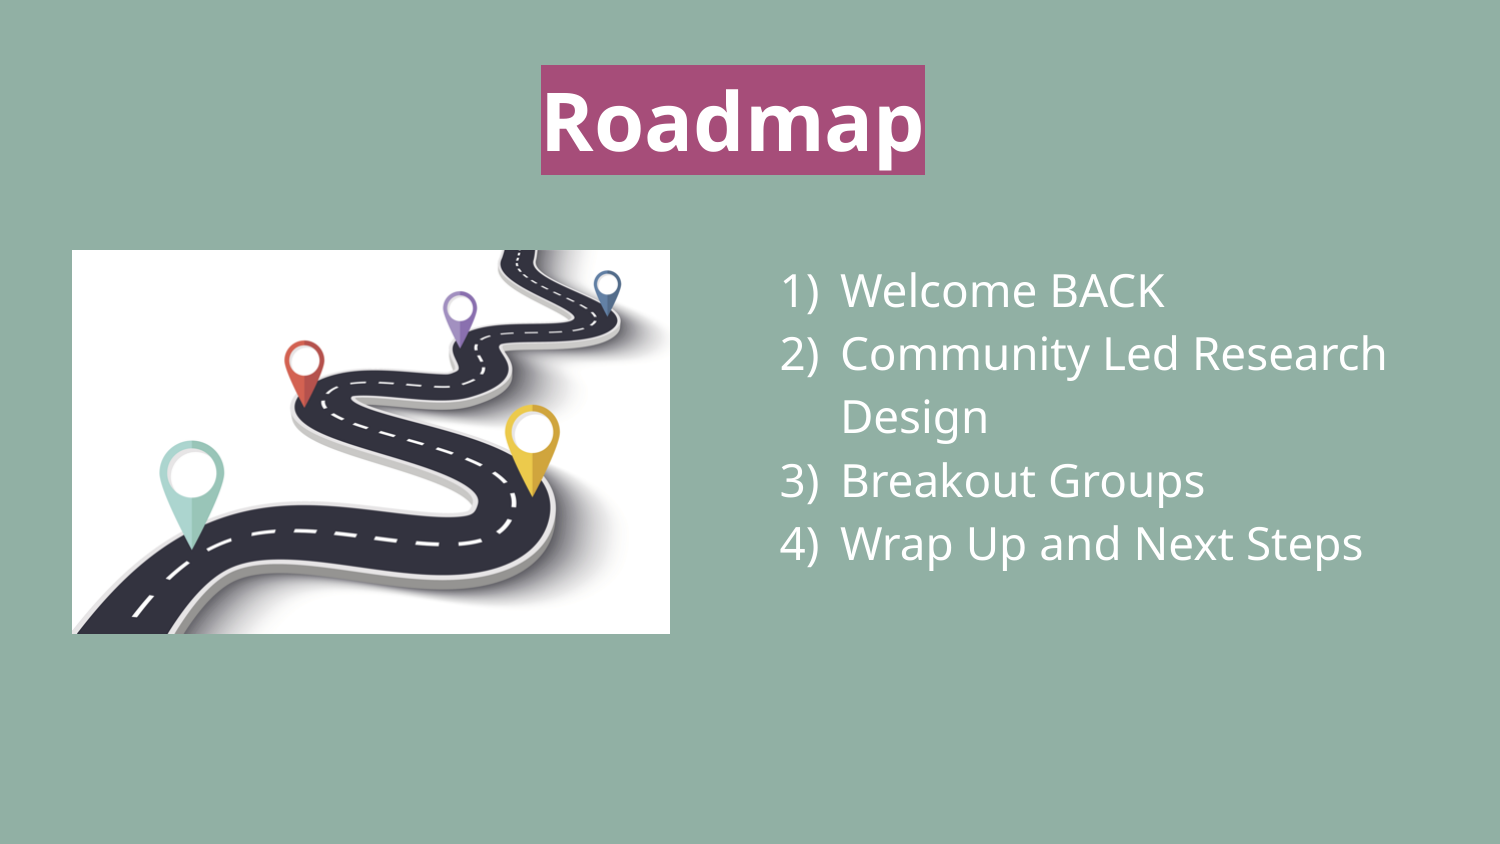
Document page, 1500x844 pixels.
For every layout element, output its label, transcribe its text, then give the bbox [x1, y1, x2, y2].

title Roadmap [383, 55, 1083, 150]
picture [72, 250, 670, 634]
list Welcome BACK Community Led Research Design Breakout Groups Wrap Up and Next Steps [750, 238, 1449, 703]
